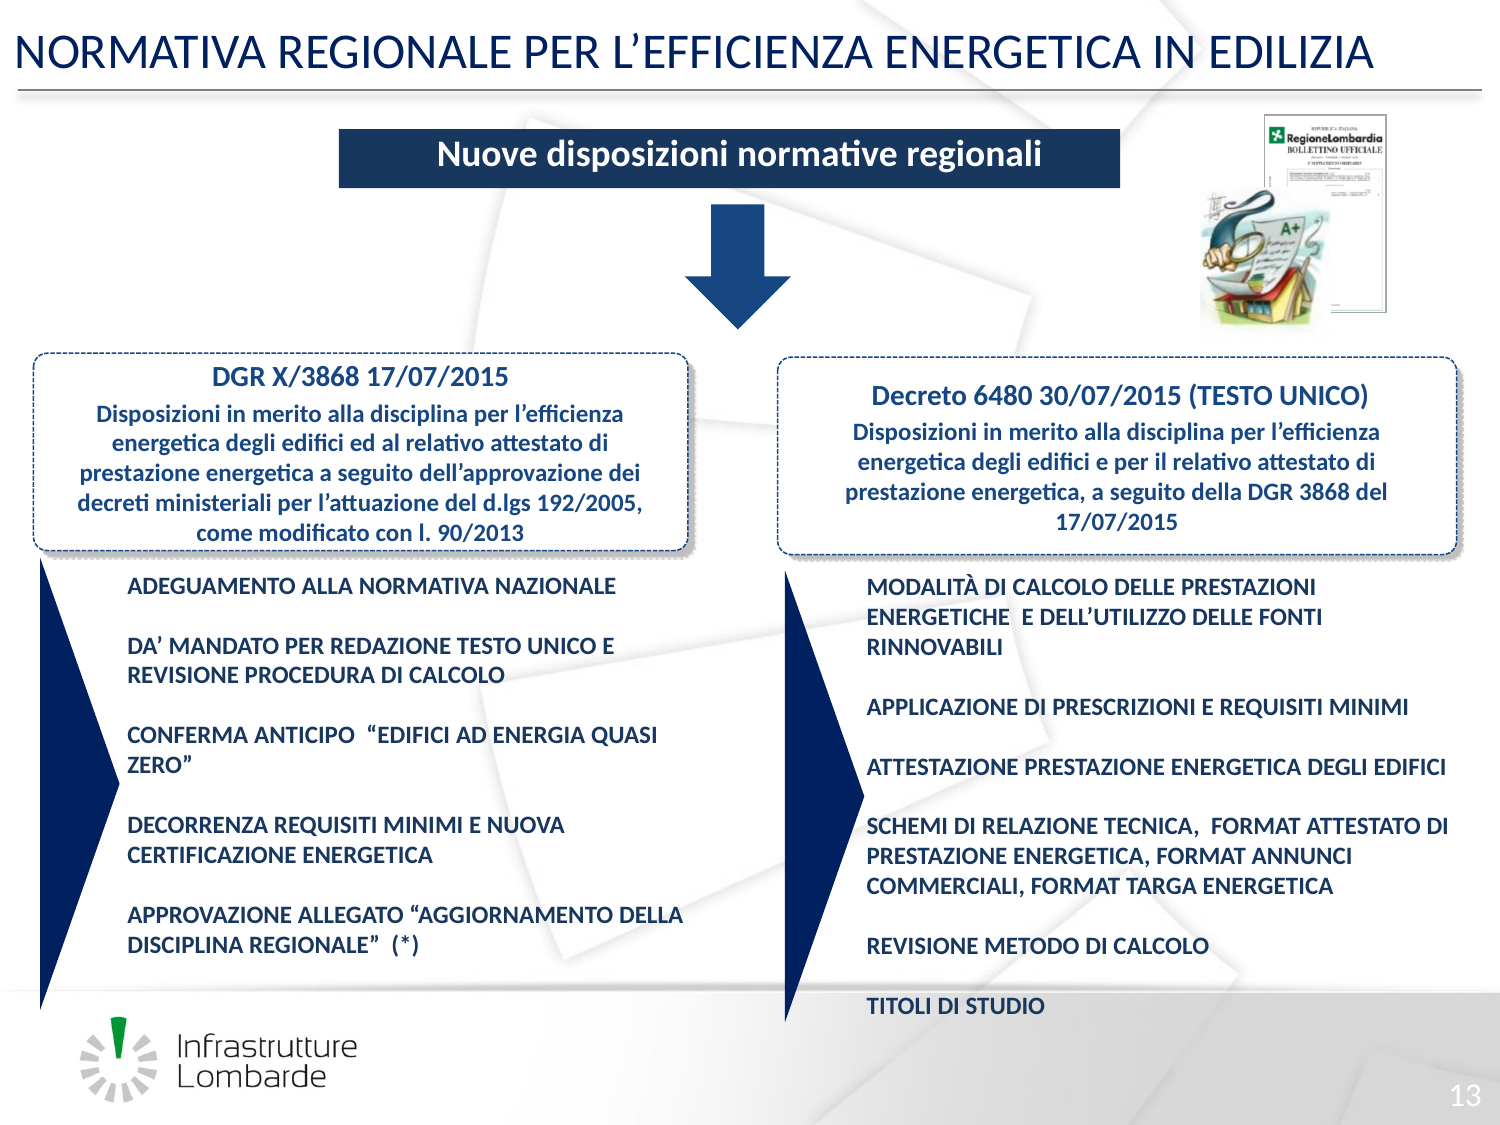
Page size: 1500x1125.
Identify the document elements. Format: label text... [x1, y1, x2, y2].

text_box Nuove disposizioni normative regionali [338, 129, 1121, 189]
text_box DGR X/3868 17/07/2015 Disposizioni in merito alla disciplina per l’efficienza energetica degli edifici ed al relativo attestato di prestazione energetica a seguito dell’approvazione dei decreti ministeriali per l’attuazione del d.lgs 192/2005, come modificato con l. 90/2013 [33, 353, 688, 551]
text_box [782, 568, 866, 1025]
text_box [684, 204, 792, 330]
text_box ADEGUAMENTO ALLA NORMATIVA NAZIONALE DA’ MANDATO PER REDAZIONE TESTO UNICO E REVISIONE PROCEDURA DI CALCOLO CONFERMA ANTICIPO “EDIFICI AD ENERGIA QUASI ZERO” DECORRENZA REQUISITI MINIMI E NUOVA CERTIFICAZIONE ENERGETICA APPROVAZIONE ALLEGATO “AGGIORNAMENTO DELLA DISCIPLINA REGIONALE” (*) [127, 569, 693, 926]
text_box NORMATIVA REGIONALE PER L’EFFICIENZA ENERGETICA IN EDILIZIA [0, 1, 1500, 97]
text_box [38, 555, 122, 1012]
picture [0, 97, 1500, 1125]
text_box Decreto 6480 30/07/2015 (TESTO UNICO) Disposizioni in merito alla disciplina per l’efficienza energetica degli edifici e per il relativo attestato di prestazione energetica, a seguito della DGR 3868 del 17/07/2015 [777, 357, 1457, 555]
text_box MODALITÀ DI CALCOLO DELLE PRESTAZIONI ENERGETICHE E DELL’UTILIZZO DELLE FONTI RINNOVABILI APPLICAZIONE DI PRESCRIZIONI E REQUISITI MINIMI ATTESTAZIONE PRESTAZIONE ENERGETICA DEGLI EDIFICI SCHEMI DI RELAZIONE TECNICA, FORMAT ATTESTATO DI PRESTAZIONE ENERGETICA, FORMAT ANNUNCI COMMERCIALI, FORMAT TARGA ENERGETICA REVISIONE METODO DI CALCOLO TITOLI DI STUDIO [866, 570, 1457, 991]
